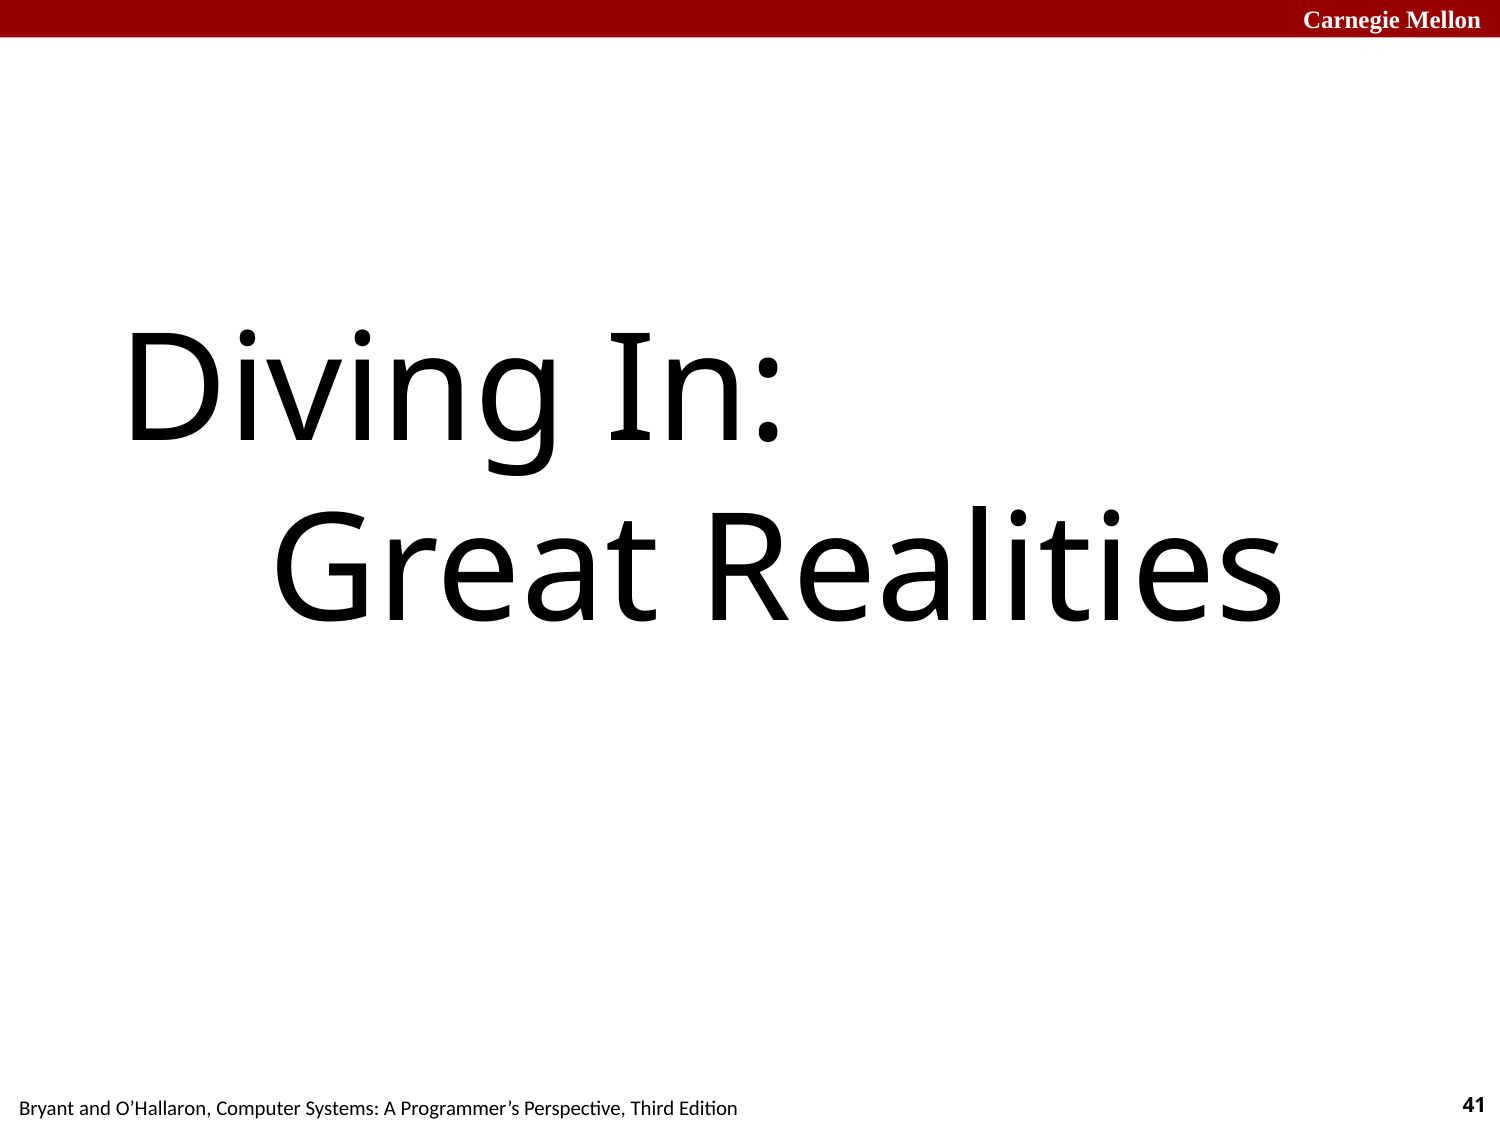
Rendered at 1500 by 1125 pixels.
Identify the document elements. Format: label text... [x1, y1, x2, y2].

title Diving In: Great Realities [112, 349, 1388, 591]
